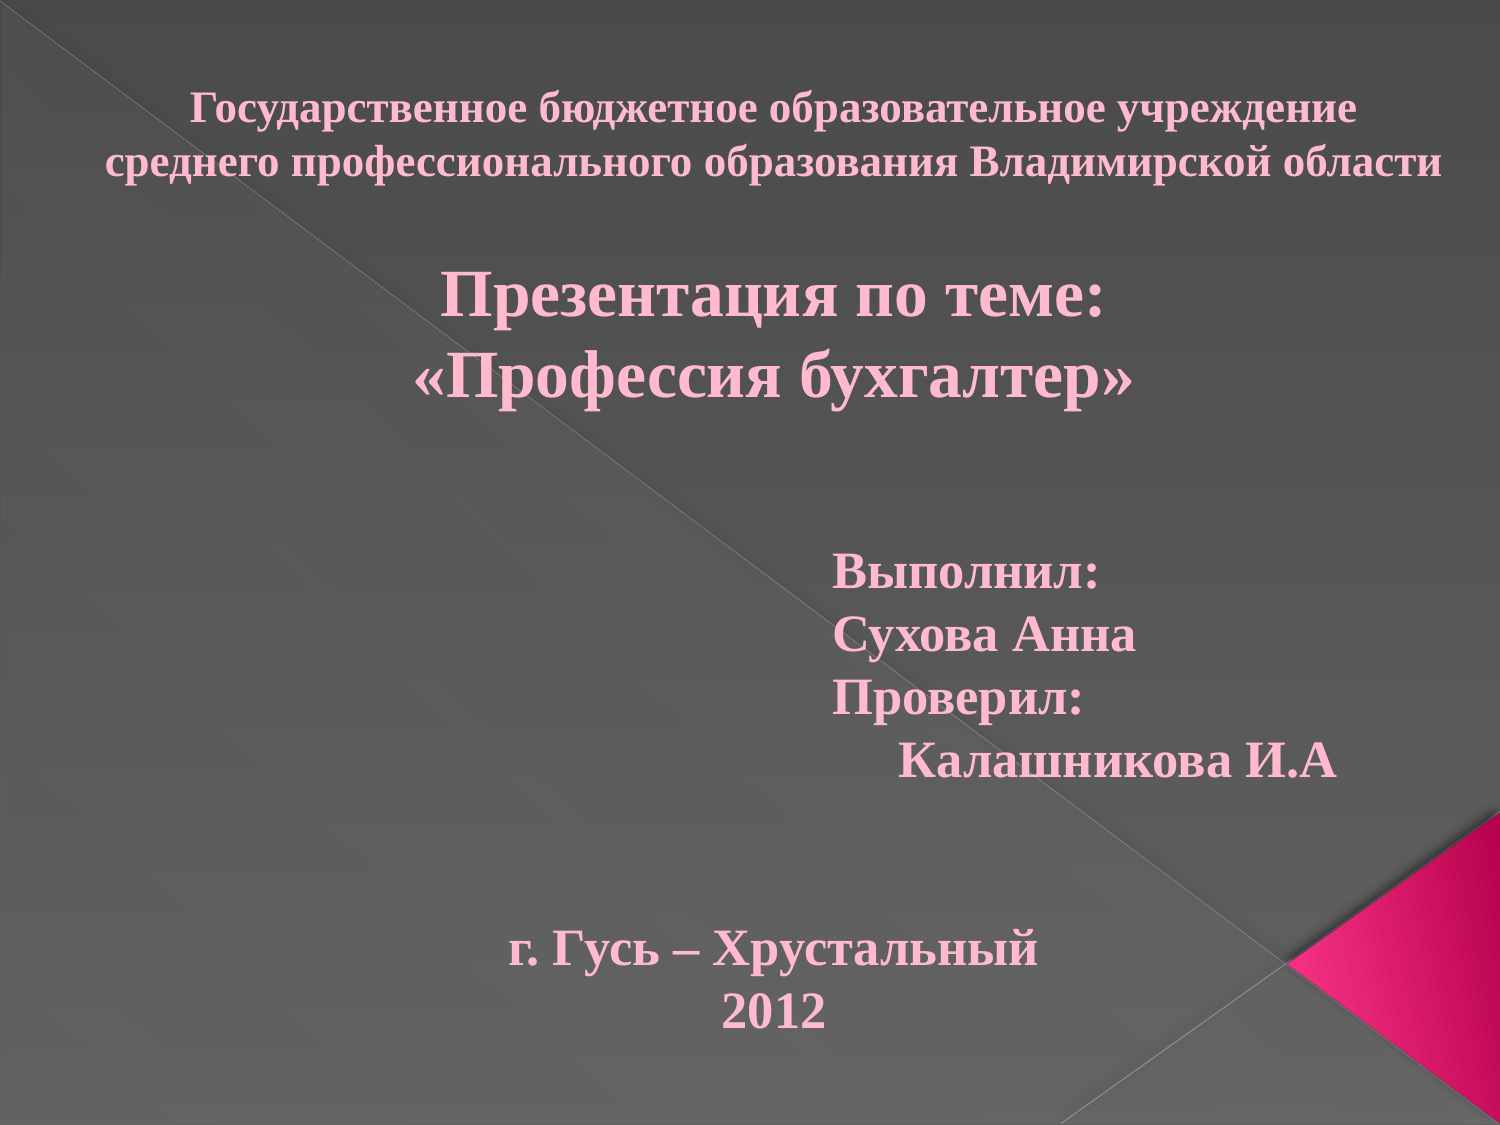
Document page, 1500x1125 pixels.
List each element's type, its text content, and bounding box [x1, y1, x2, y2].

subtitle Государственное бюджетное образовательное учреждение среднего профессионального образования Владимирской области Презентация по теме: «Профессия бухгалтер» Выполнил: Сухова Анна Проверил: Калашникова И.А г. Гусь – Хрустальный 2012 [88, 70, 1465, 1067]
